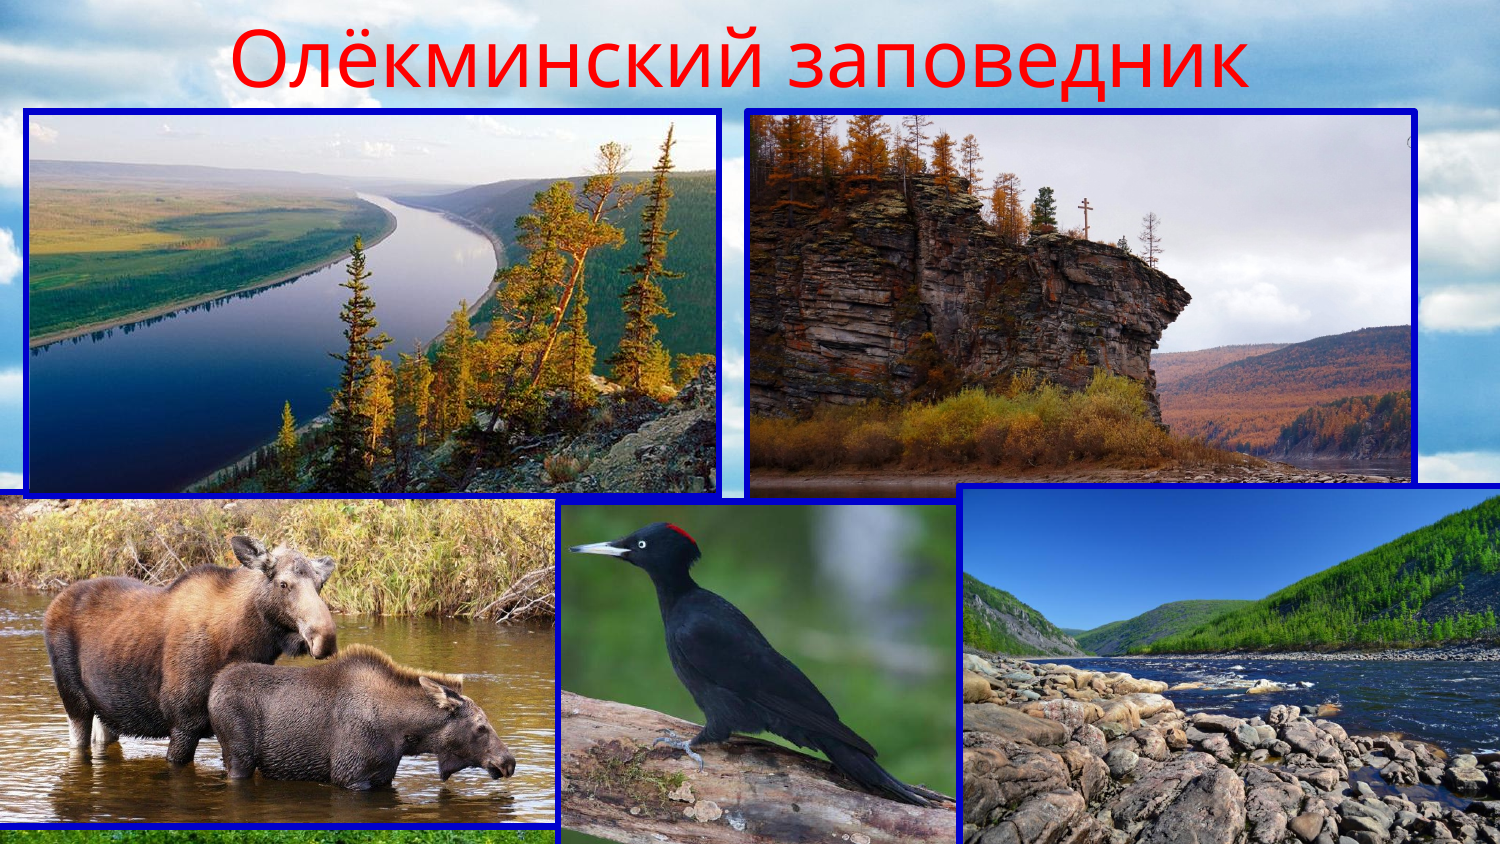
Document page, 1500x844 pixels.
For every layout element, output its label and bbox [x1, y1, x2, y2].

picture [0, 0, 1500, 844]
list [29, 114, 717, 493]
